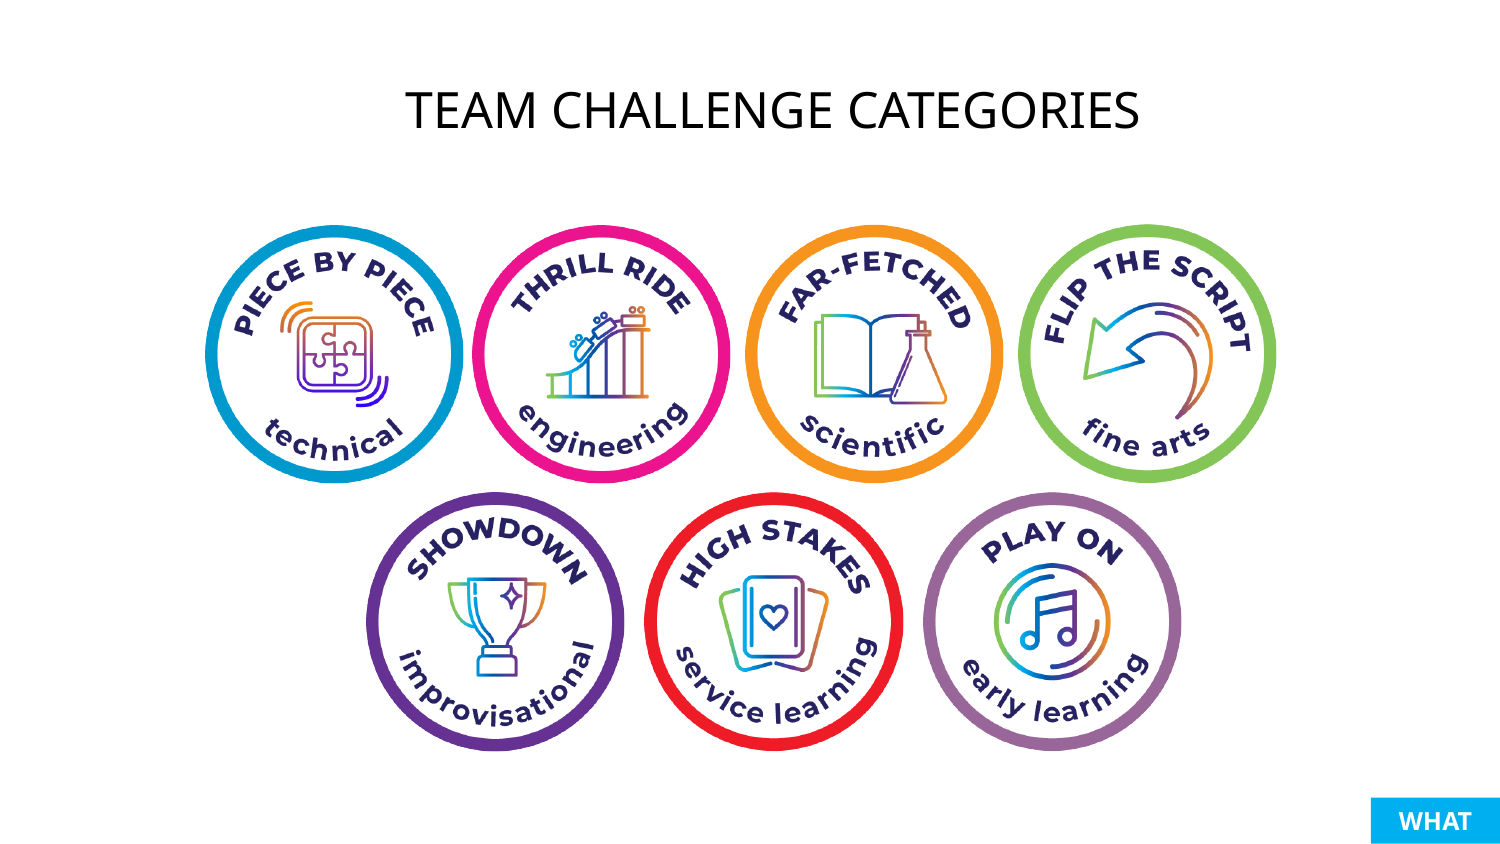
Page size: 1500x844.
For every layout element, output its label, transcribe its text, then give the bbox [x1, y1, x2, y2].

text_box WHAT [1370, 797, 1500, 844]
picture [200, 219, 1282, 756]
title TEAM CHALLENGE CATEGORIES [90, 63, 1457, 158]
